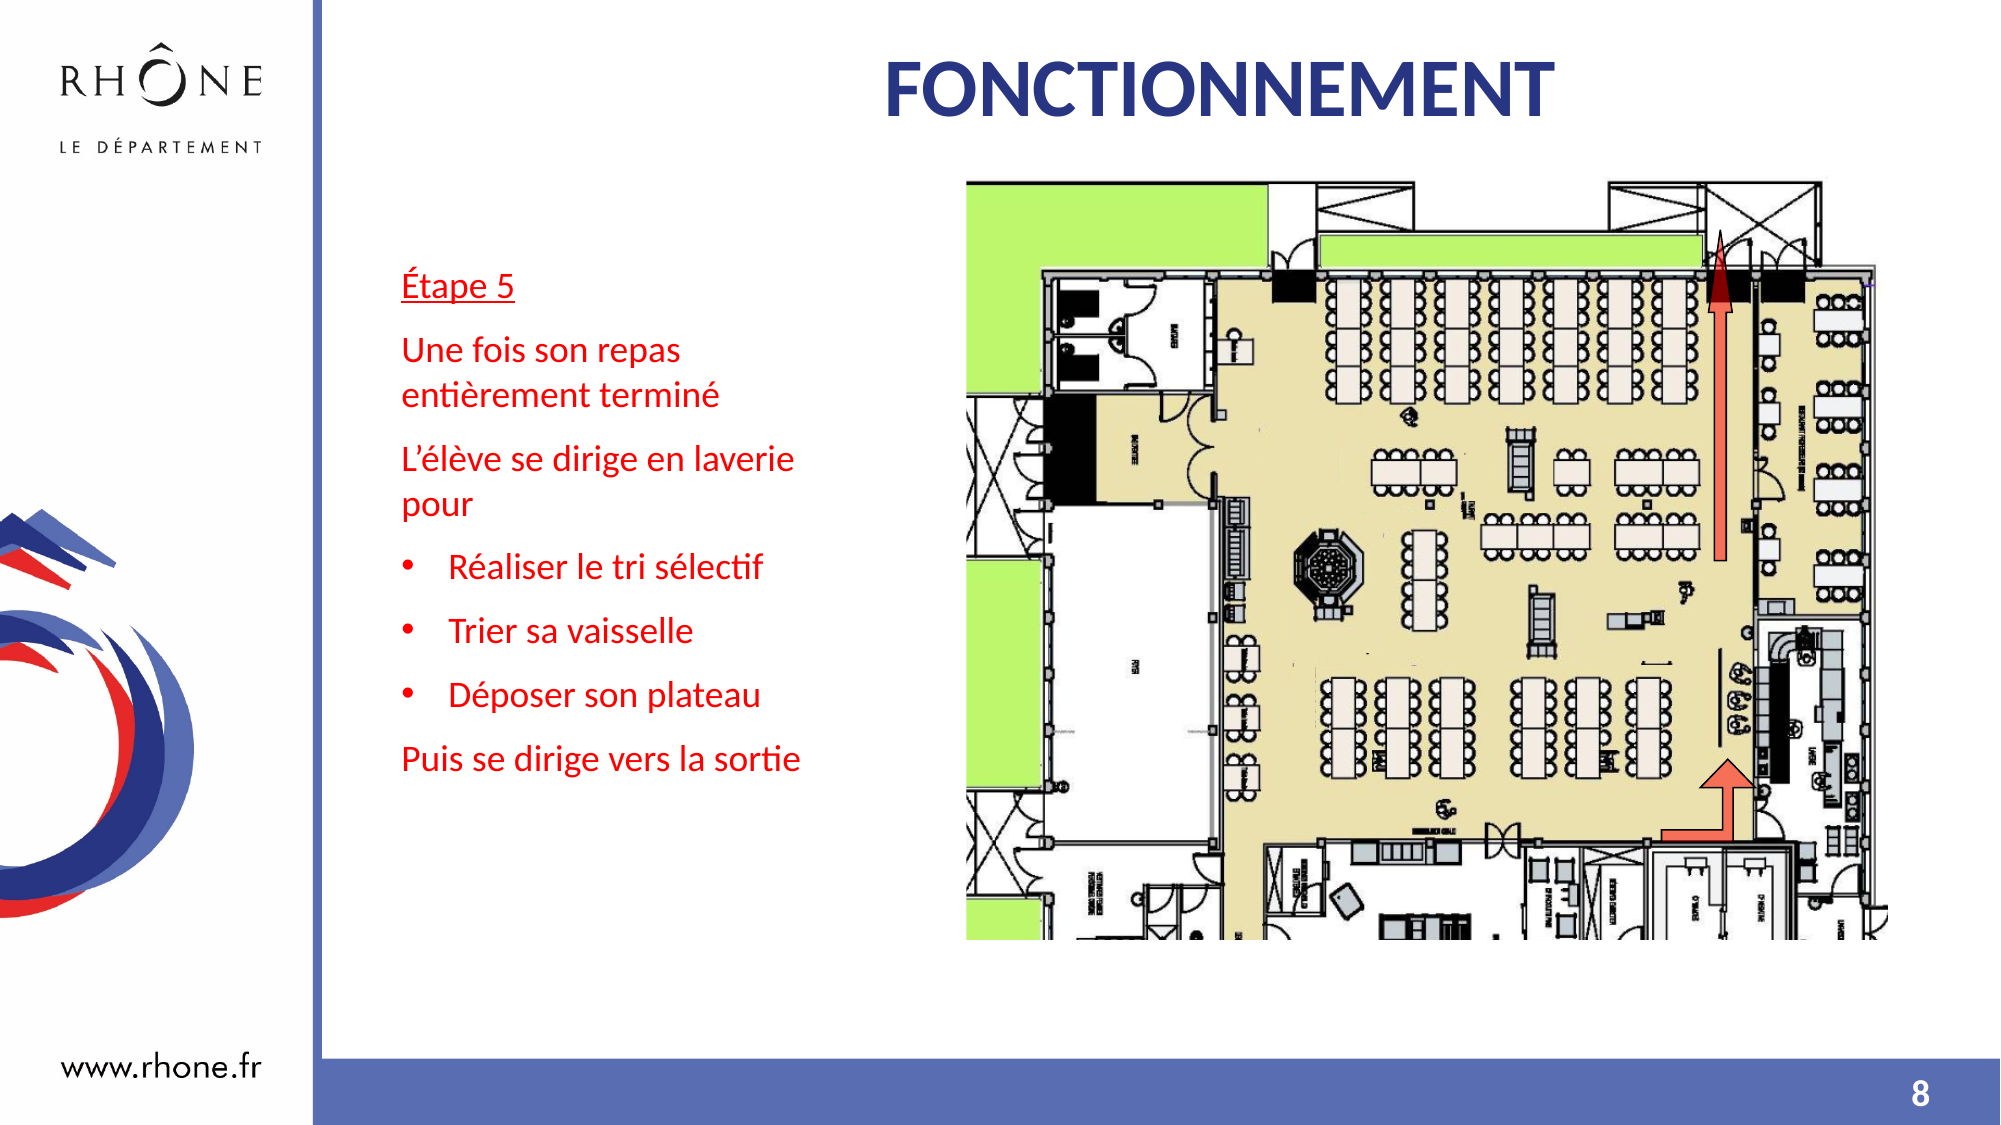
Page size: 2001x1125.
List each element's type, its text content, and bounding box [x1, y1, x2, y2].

list Étape 5 Une fois son repas entièrement terminé L’élève se dirige en laverie pour Réaliser le tri sélectif Trier sa vaisselle Déposer son plateau Puis se dirige vers la sortie [386, 253, 819, 893]
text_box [1036, 88, 1818, 1011]
picture [966, 160, 1036, 940]
picture [1818, 160, 1888, 940]
picture [0, 0, 322, 1125]
title FONCTIONNEMENT [452, 6, 1989, 161]
slide_number 8 [1685, 1061, 1945, 1121]
